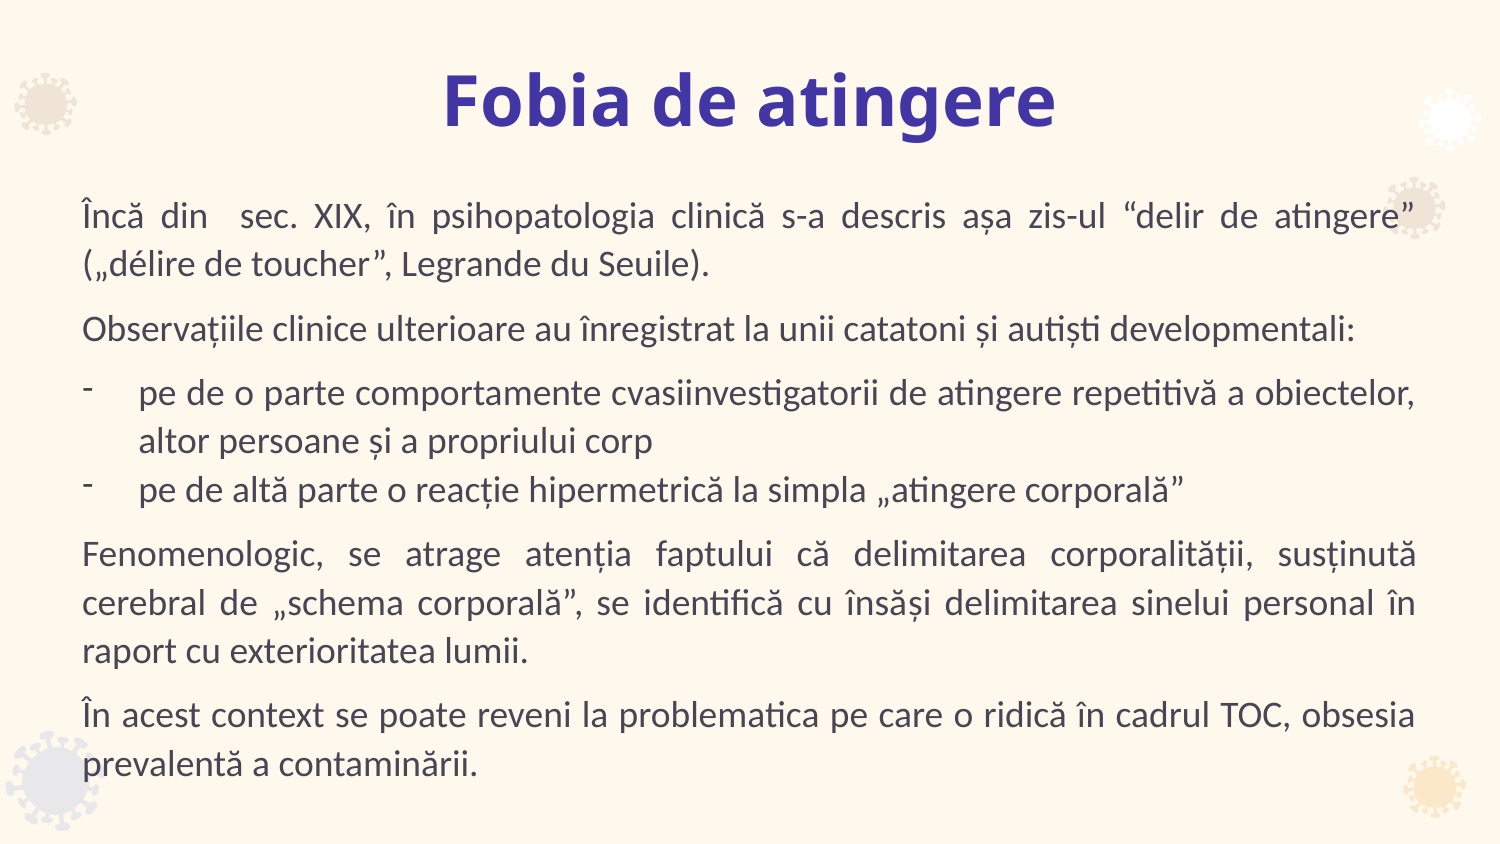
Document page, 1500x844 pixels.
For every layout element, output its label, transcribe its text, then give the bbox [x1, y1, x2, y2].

title Fobia de atingere [116, 40, 1383, 135]
subtitle Încă din sec. XIX, în psihopatologia clinică s-a descris așa zis-ul “delir de atingere” („délire de toucher”, Legrande du Seuile). Observațiile clinice ulterioare au înregistrat la unii catatoni şi autiști developmentali: pe de o parte comportamente cvasiinvestigatorii de atingere repetitivă a obiectelor, altor persoane şi a propriului corp pe de altă parte o reacție hipermetrică la simpla „atingere corporală” Fenomenologic, se atrage atenţia faptului că delimitarea corporalităţii, susţinută cerebral de „schema corporală”, se identifică cu însăşi delimitarea sinelui personal în raport cu exterioritatea lumii. În acest context se poate reveni la problematica pe care o ridică în cadrul TOC, obsesia prevalentă a contaminării. [67, 172, 1433, 774]
